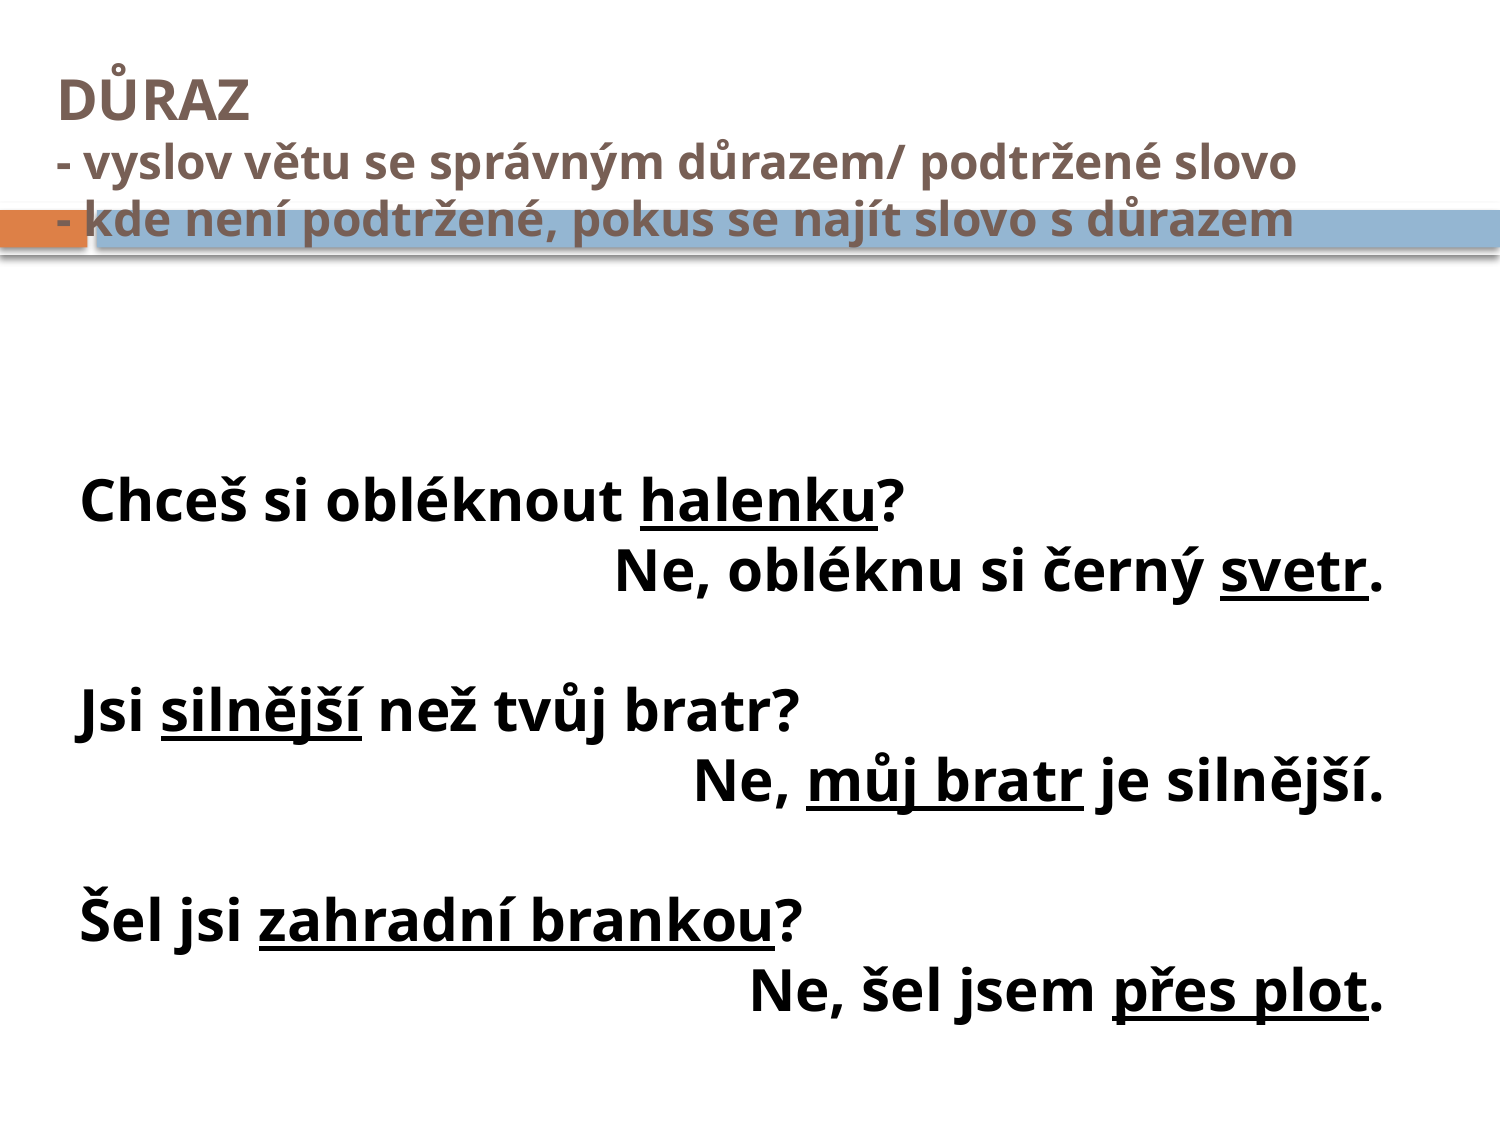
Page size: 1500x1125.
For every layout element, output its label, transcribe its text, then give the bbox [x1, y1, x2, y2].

title DŮRAZ - vyslov větu se správným důrazem/ podtržené slovo - kde není podtržené, pokus se najít slovo s důrazem [41, 19, 1425, 291]
text_box Chceš si obléknout halenku? Ne, obléknu si černý svetr. Jsi silnější než tvůj bratr? Ne, můj bratr je silnější. Šel jsi zahradní brankou? Ne, šel jsem přes plot. [64, 456, 1400, 1031]
